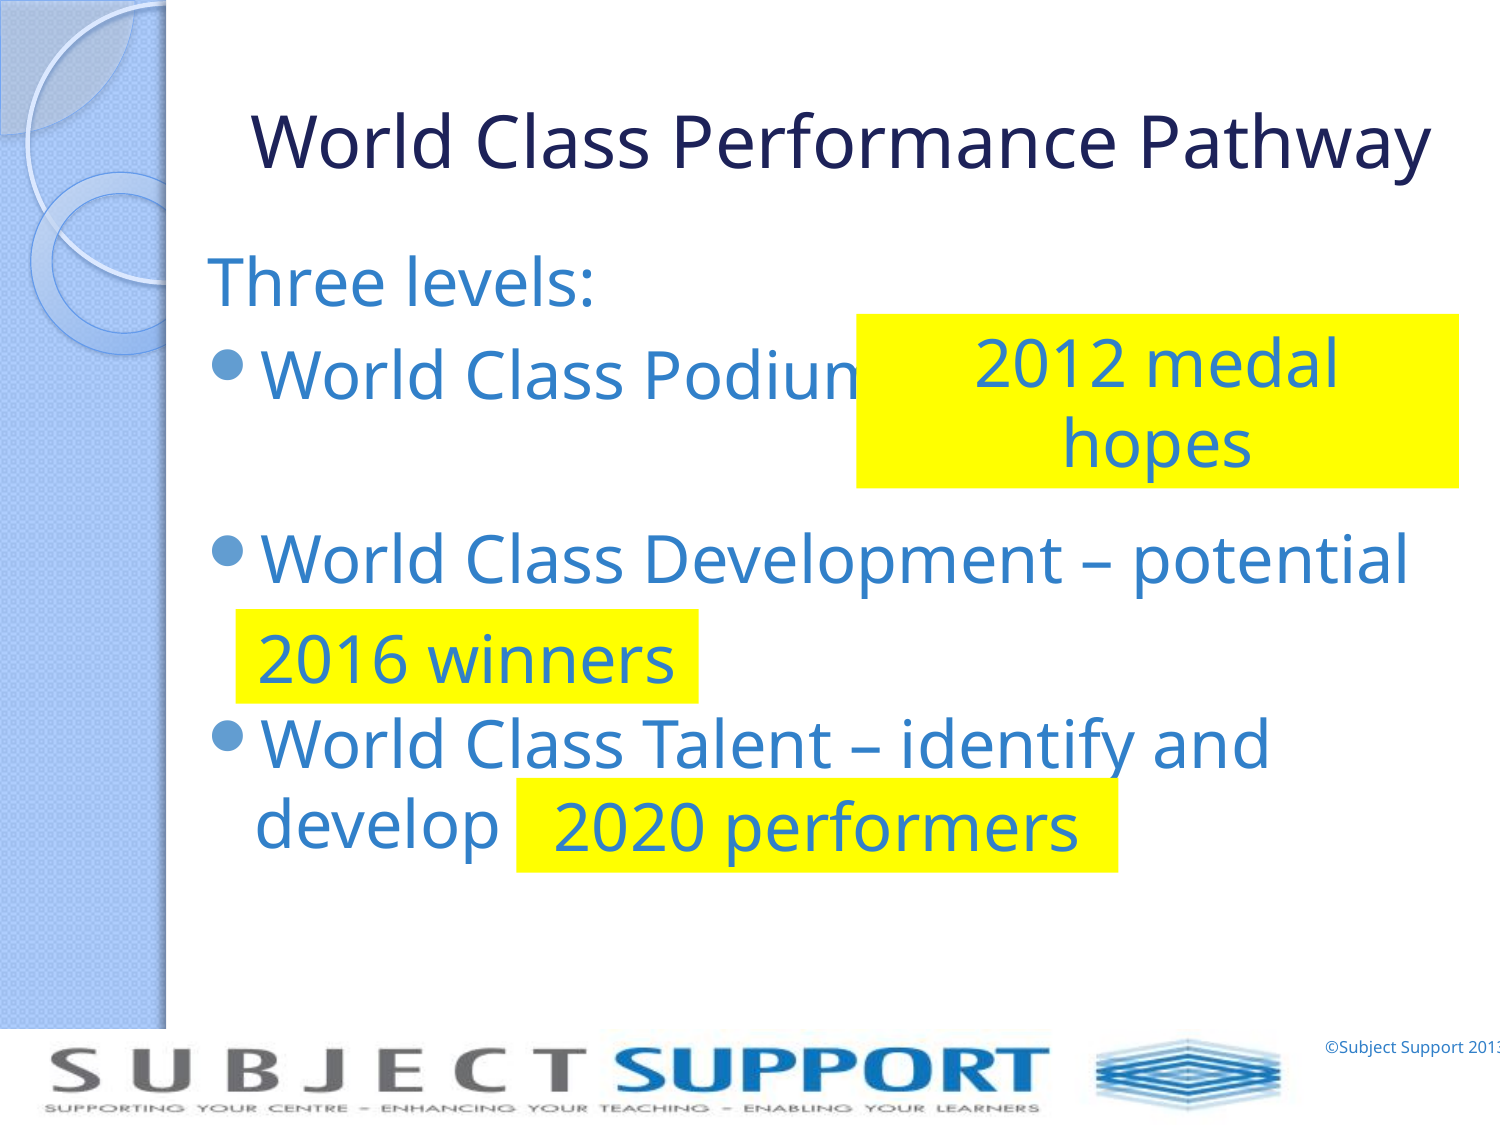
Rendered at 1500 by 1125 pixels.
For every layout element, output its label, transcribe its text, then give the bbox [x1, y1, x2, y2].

text_box 2012 medal hopes [856, 313, 1459, 489]
title World Class Performance Pathway [235, 45, 1466, 233]
picture [0, 1029, 179, 1125]
list Three levels: World Class Podium – World Class Development – potential World Class Talent – identify and develop potential [179, 232, 1459, 1125]
text_box 2016 winners [235, 609, 699, 704]
text_box 2020 performers [516, 777, 1119, 873]
